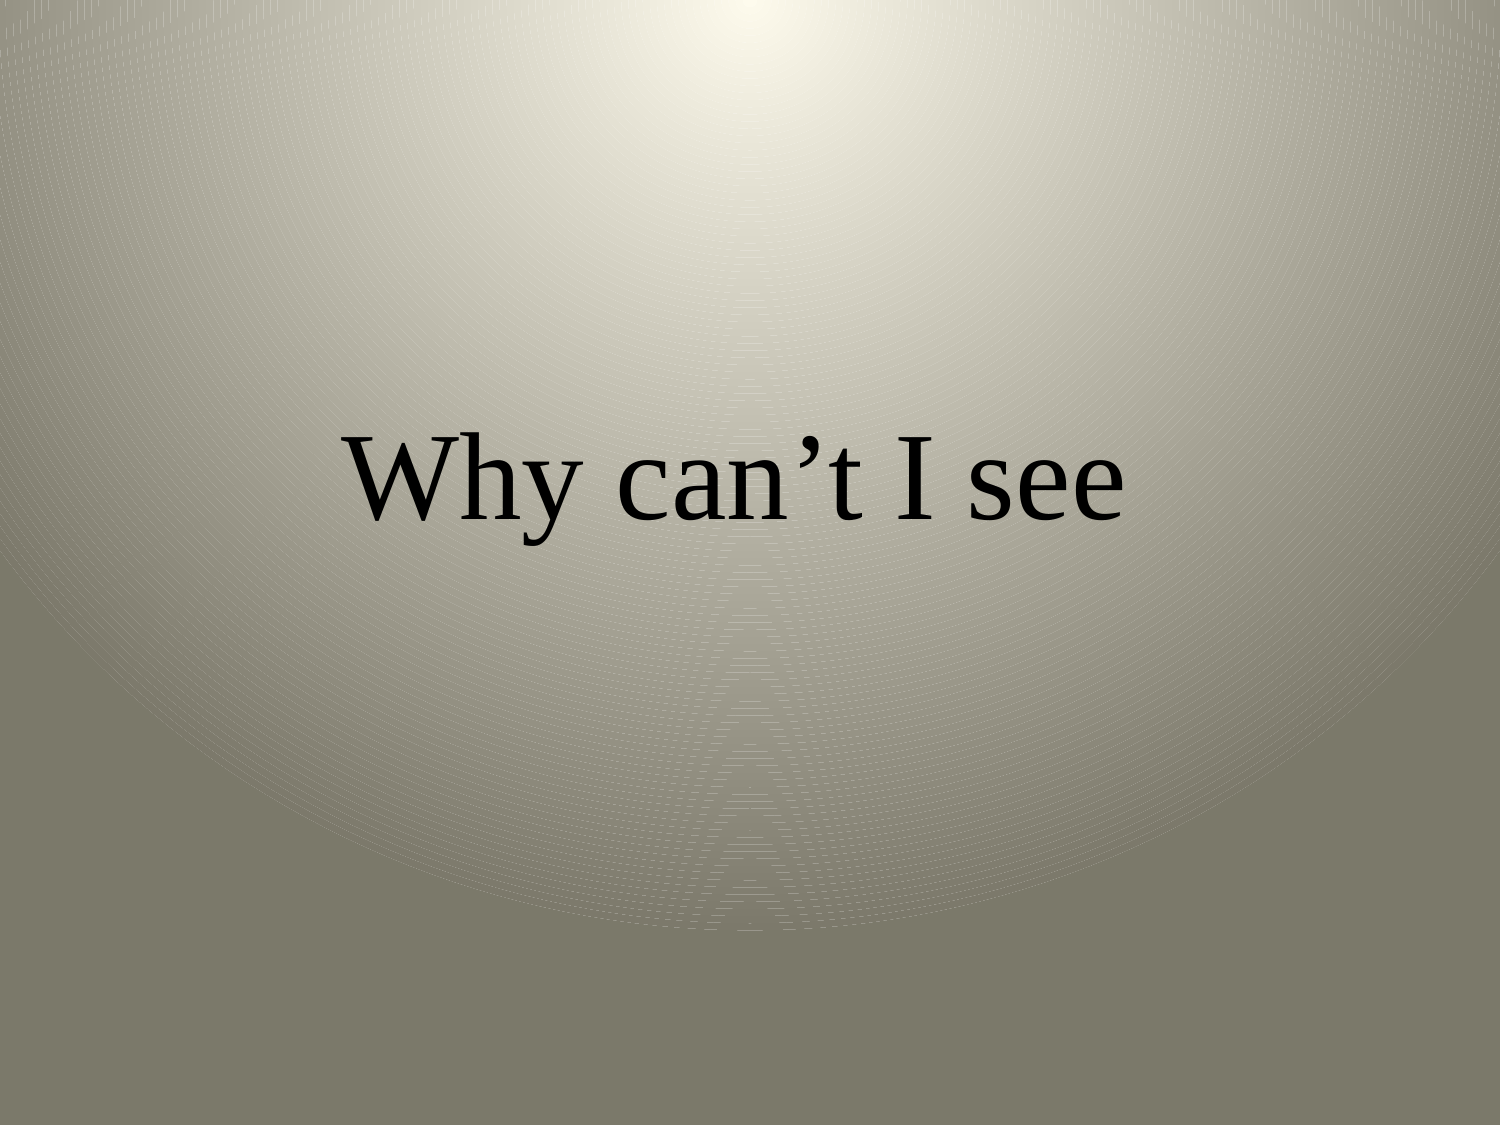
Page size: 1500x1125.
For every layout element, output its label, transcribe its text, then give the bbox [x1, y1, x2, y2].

title Why can’t I see [112, 349, 1388, 591]
